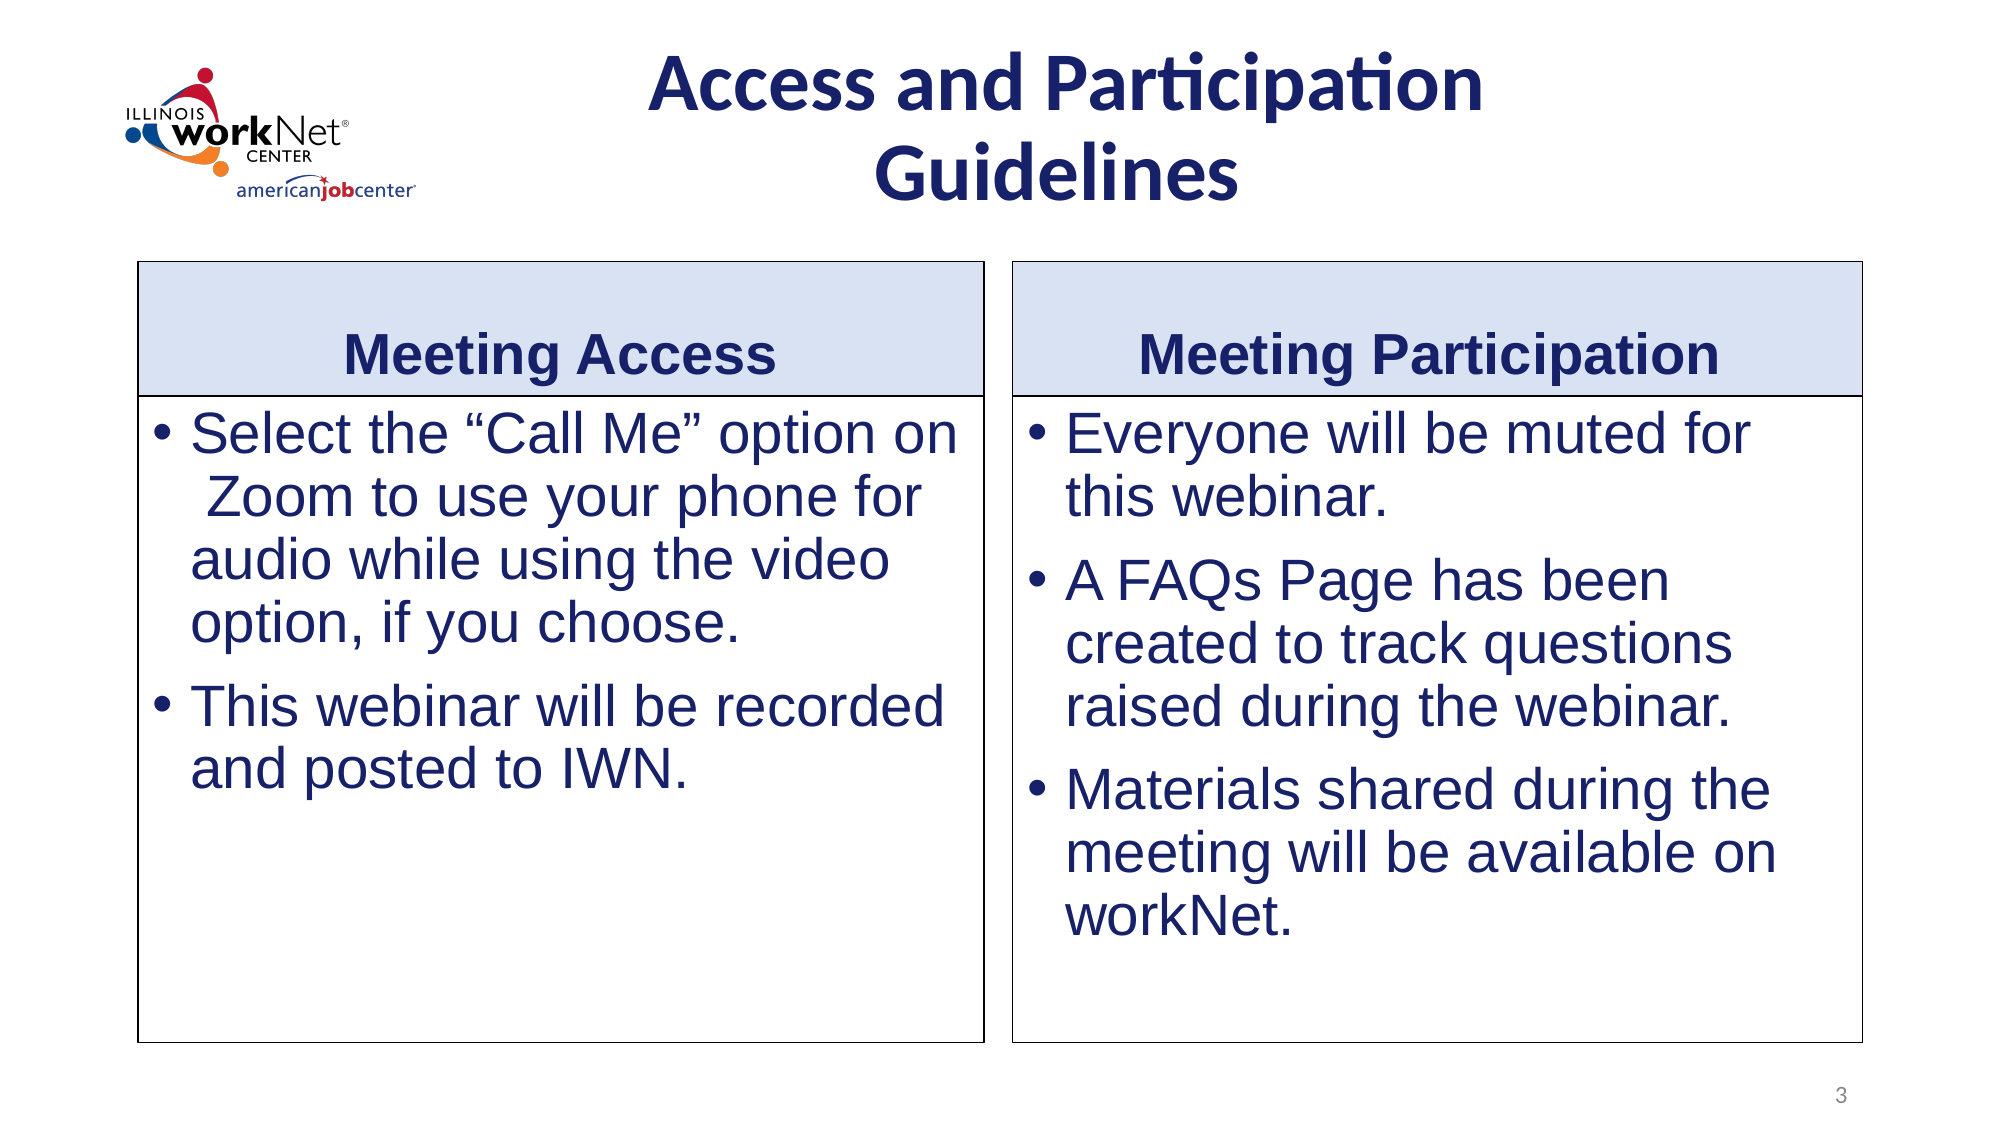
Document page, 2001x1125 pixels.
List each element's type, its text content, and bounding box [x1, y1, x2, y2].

list Meeting Access [137, 261, 984, 396]
slide_number ‹#› [1412, 1063, 1863, 1124]
list Everyone will be muted for this webinar. A FAQs Page has been created to track questions raised during the webinar. Materials shared during the meeting will be available on workNet. [1012, 396, 1863, 1043]
title Access and Participation Guidelines [442, 82, 1692, 175]
list Meeting Participation [1012, 261, 1863, 396]
picture [96, 40, 434, 227]
list Select the “Call Me” option on Zoom to use your phone for audio while using the video option, if you choose. This webinar will be recorded and posted to IWN. [137, 396, 984, 1043]
